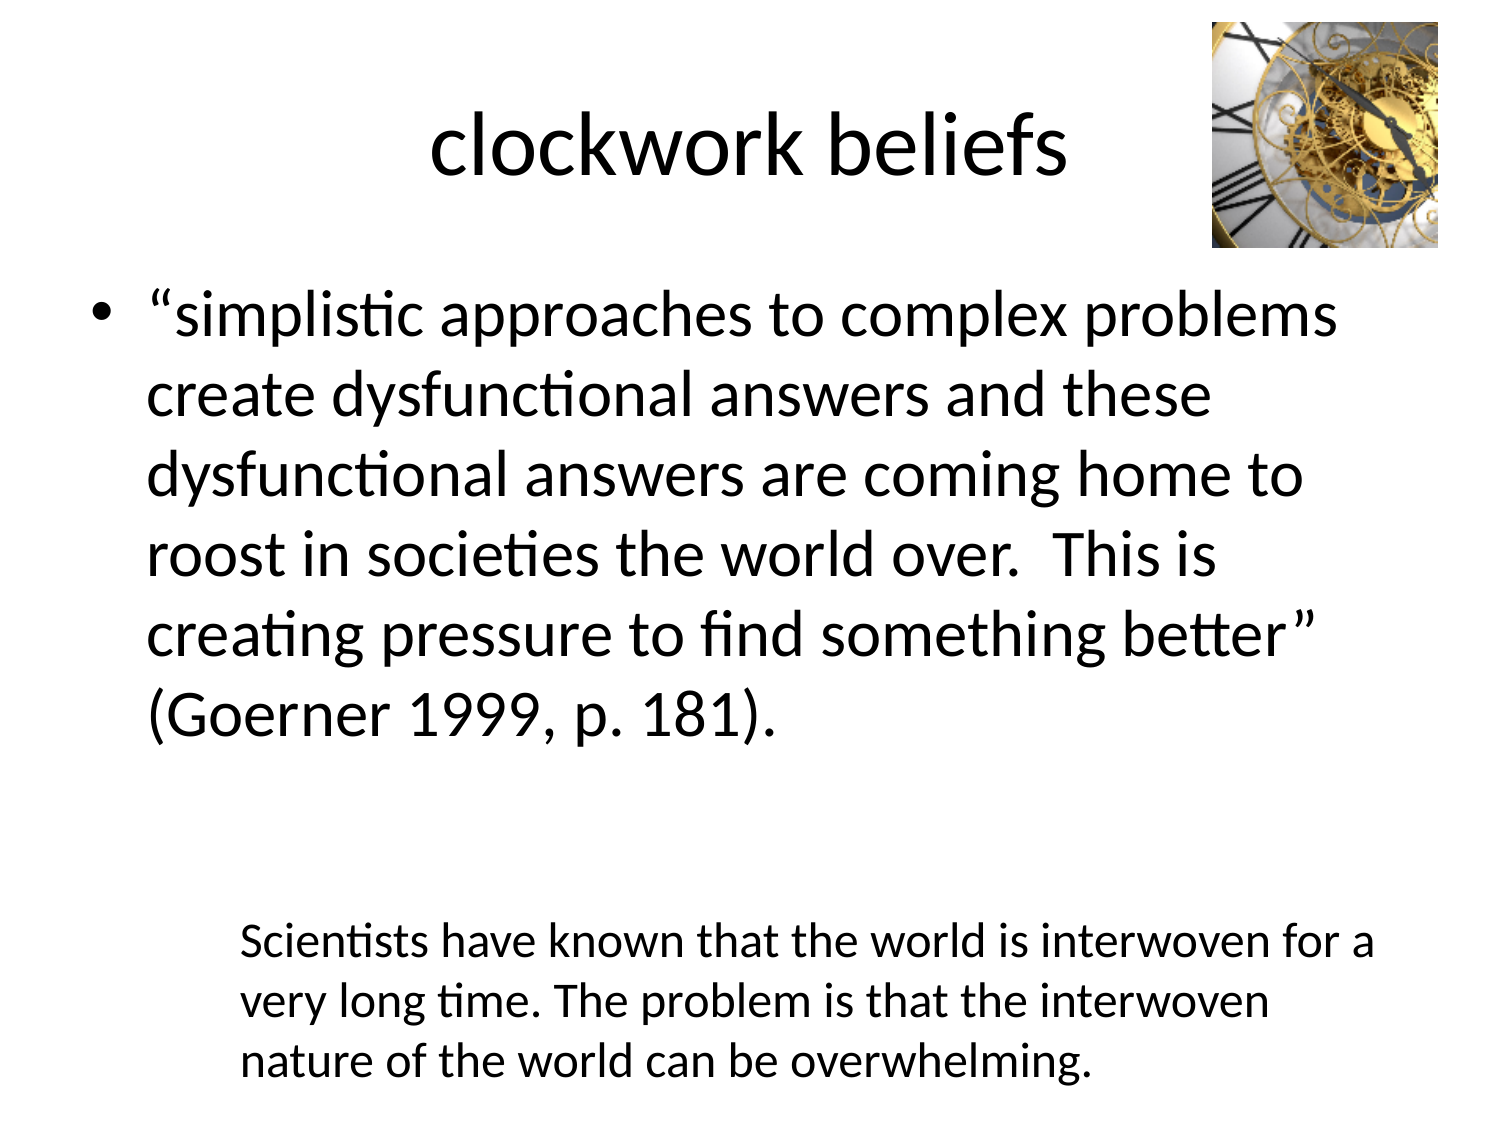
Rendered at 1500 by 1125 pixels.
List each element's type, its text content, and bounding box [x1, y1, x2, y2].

title clockwork beliefs [75, 45, 1207, 233]
picture [1212, 22, 1438, 248]
list “simplistic approaches to complex problems create dysfunctional answers and these dysfunctional answers are coming home to roost in societies the world over. This is creating pressure to find something better” (Goerner 1999, p. 181). [75, 262, 1425, 1005]
text_box Scientists have known that the world is interwoven for a very long time. The problem is that the interwoven nature of the world can be overwhelming. [225, 899, 1400, 1095]
